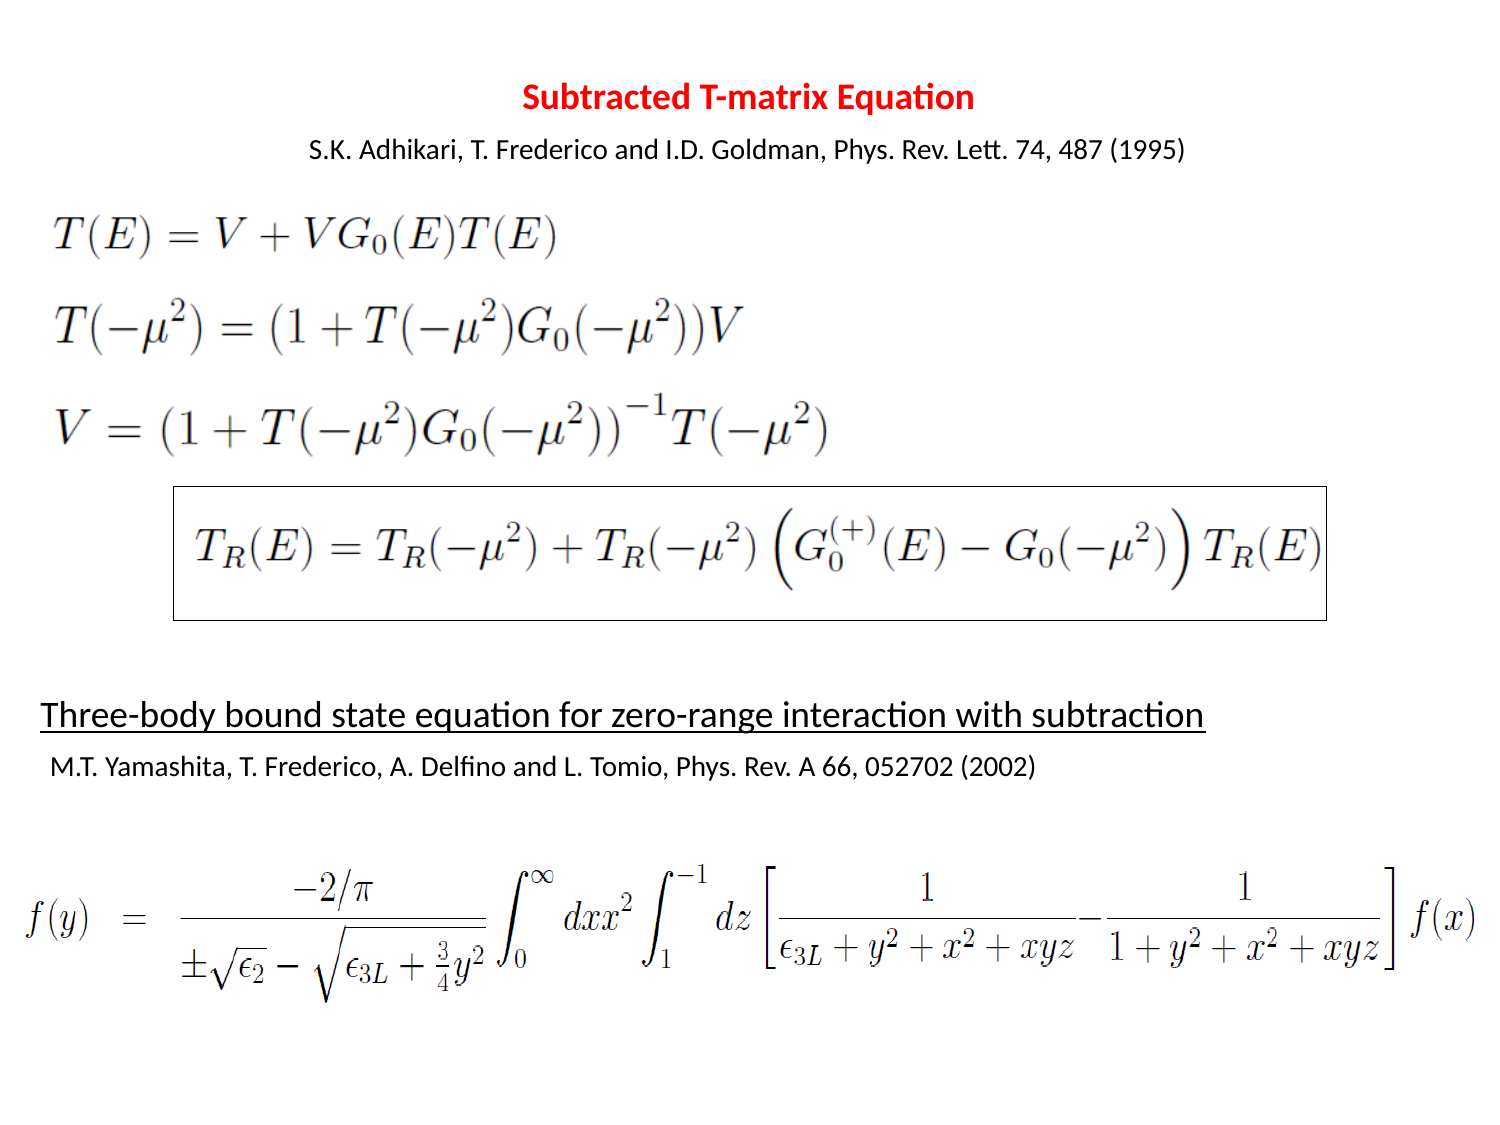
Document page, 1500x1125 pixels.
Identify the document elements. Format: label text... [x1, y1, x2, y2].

picture [173, 487, 1327, 621]
text_box S.K. Adhikari, T. Frederico and I.D. Goldman, Phys. Rev. Lett. 74, 487 (1995) [294, 122, 1202, 173]
text_box Subtracted T-matrix Equation [406, 64, 1092, 122]
picture [41, 205, 562, 268]
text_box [43, 291, 774, 376]
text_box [21, 848, 1475, 1012]
text_box M.T. Yamashita, T. Frederico, A. Delfino and L. Tomio, Phys. Rev. A 66, 052702 (2002) [35, 739, 1060, 790]
picture [41, 386, 833, 479]
text_box Three-body bound state equation for zero-range interaction with subtraction [17, 683, 1229, 743]
